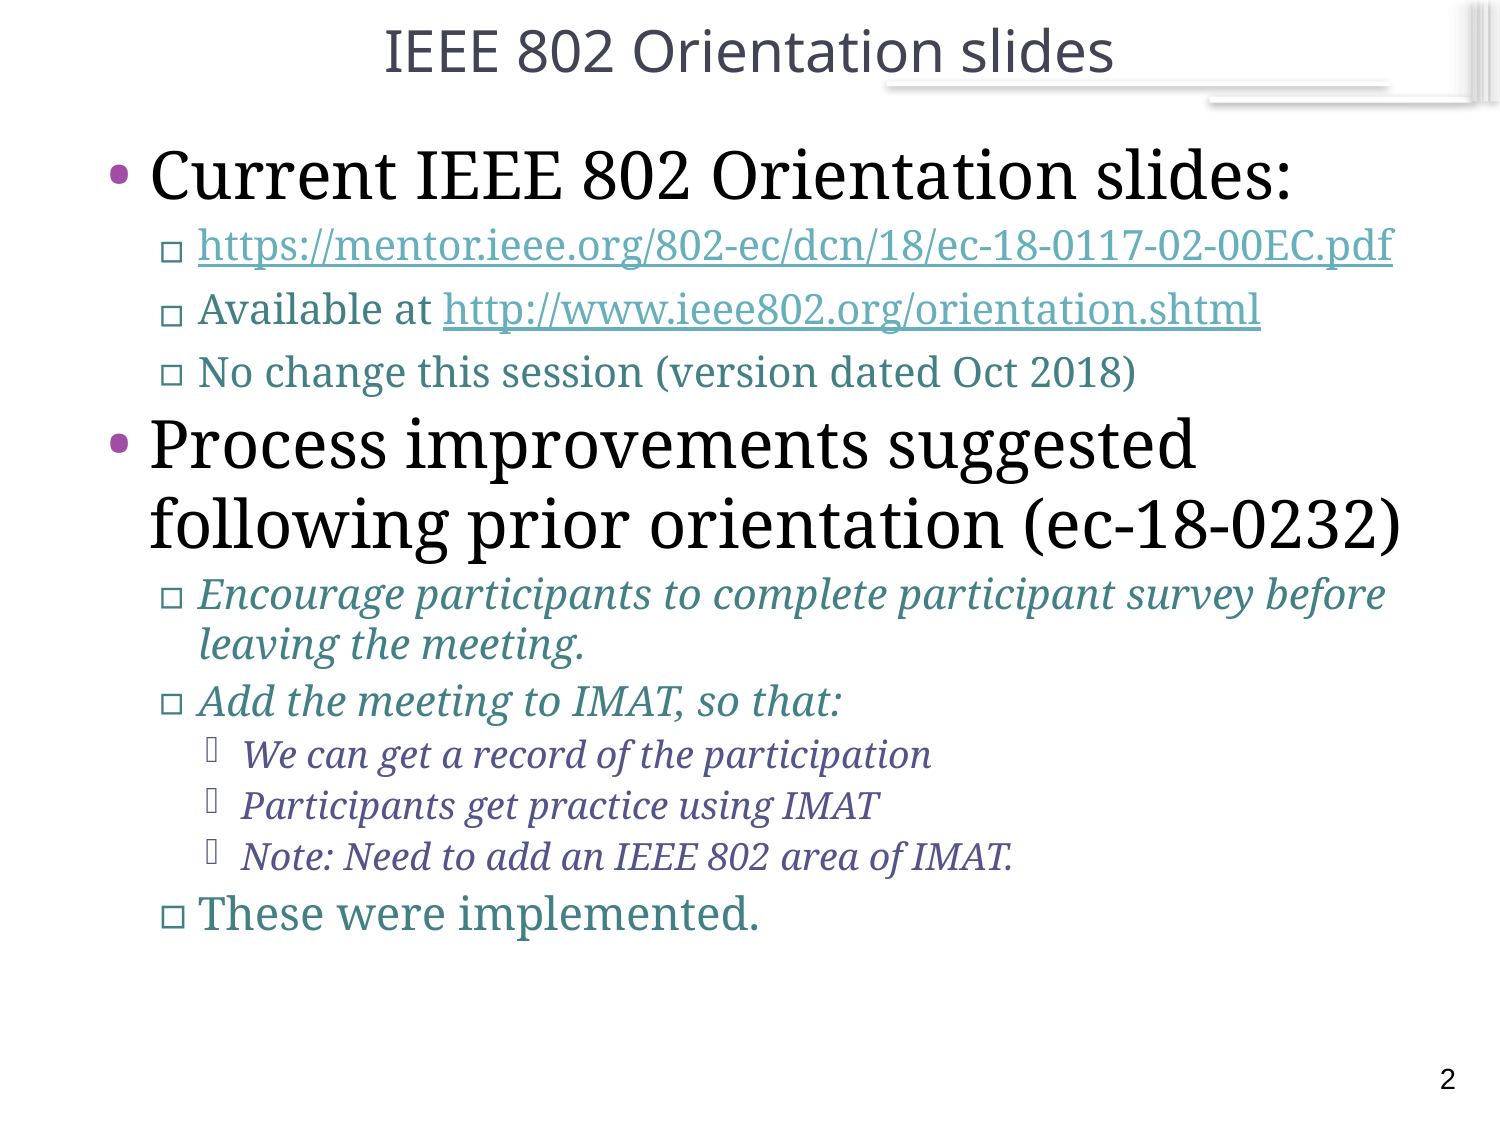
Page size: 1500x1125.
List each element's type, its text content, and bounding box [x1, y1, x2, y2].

title IEEE 802 Orientation slides [75, 7, 1425, 125]
list Current IEEE 802 Orientation slides: https://mentor.ieee.org/802-ec/dcn/18/ec-18-0117-02-00EC.pdf Available at http://www.ieee802.org/orientation.shtml No change this session (version dated Oct 2018) Process improvements suggested following prior orientation (ec-18-0232) Encourage participants to complete participant survey before leaving the meeting. Add the meeting to IMAT, so that: We can get a record of the participation Participants get practice using IMAT Note: Need to add an IEEE 802 area of IMAT. These were implemented. [75, 125, 1425, 1072]
